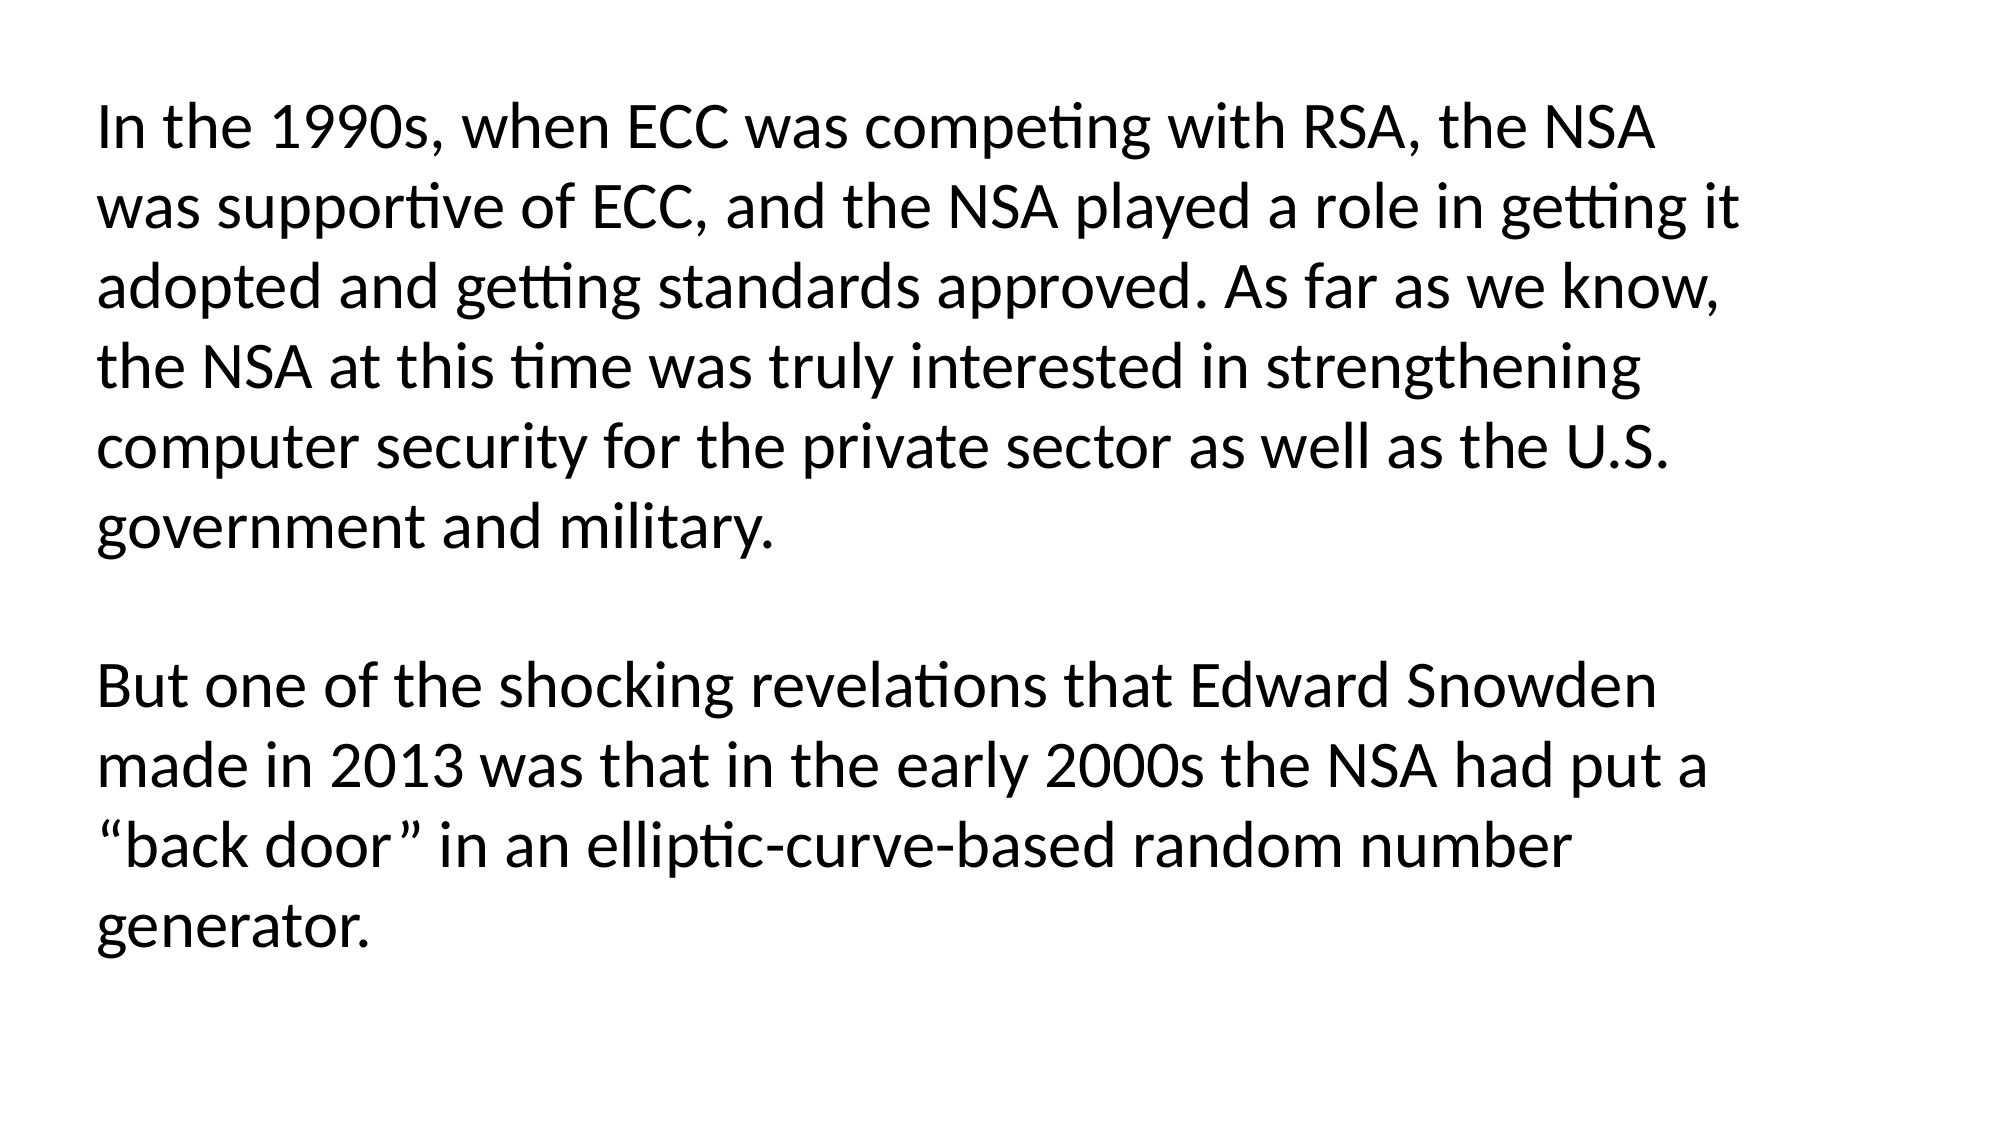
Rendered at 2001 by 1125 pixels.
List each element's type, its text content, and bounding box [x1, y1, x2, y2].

text_box In the 1990s, when ECC was competing with RSA, the NSA was supportive of ECC, and the NSA played a role in getting it adopted and getting standards approved. As far as we know, the NSA at this time was truly interested in strengthening computer security for the private sector as well as the U.S. government and military. But one of the shocking revelations that Edward Snowden made in 2013 was that in the early 2000s the NSA had put a “back door” in an elliptic-curve-based random number generator. [81, 74, 1773, 969]
